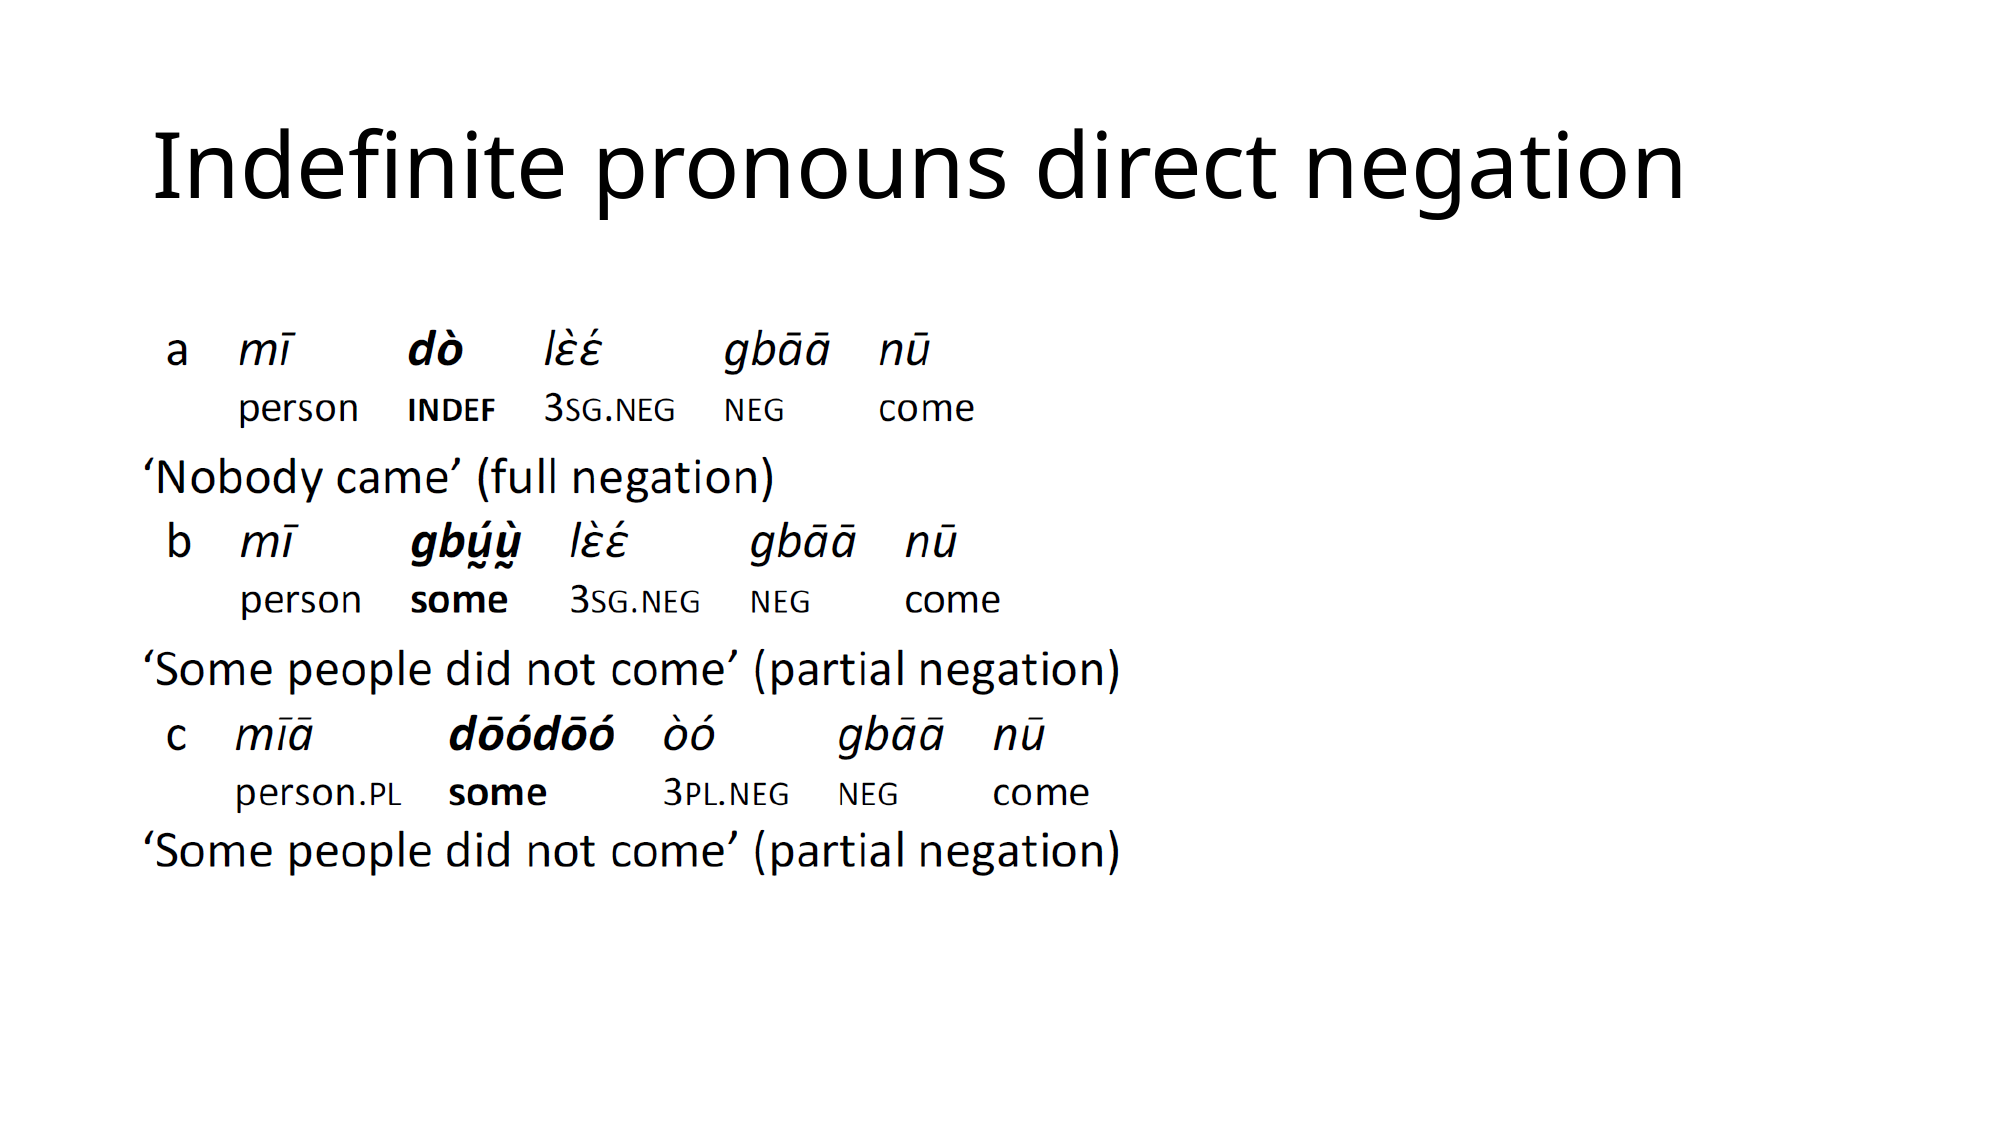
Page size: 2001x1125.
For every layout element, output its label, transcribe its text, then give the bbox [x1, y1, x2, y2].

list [137, 295, 1172, 908]
title Indefinite pronouns direct negation [137, 59, 1863, 278]
